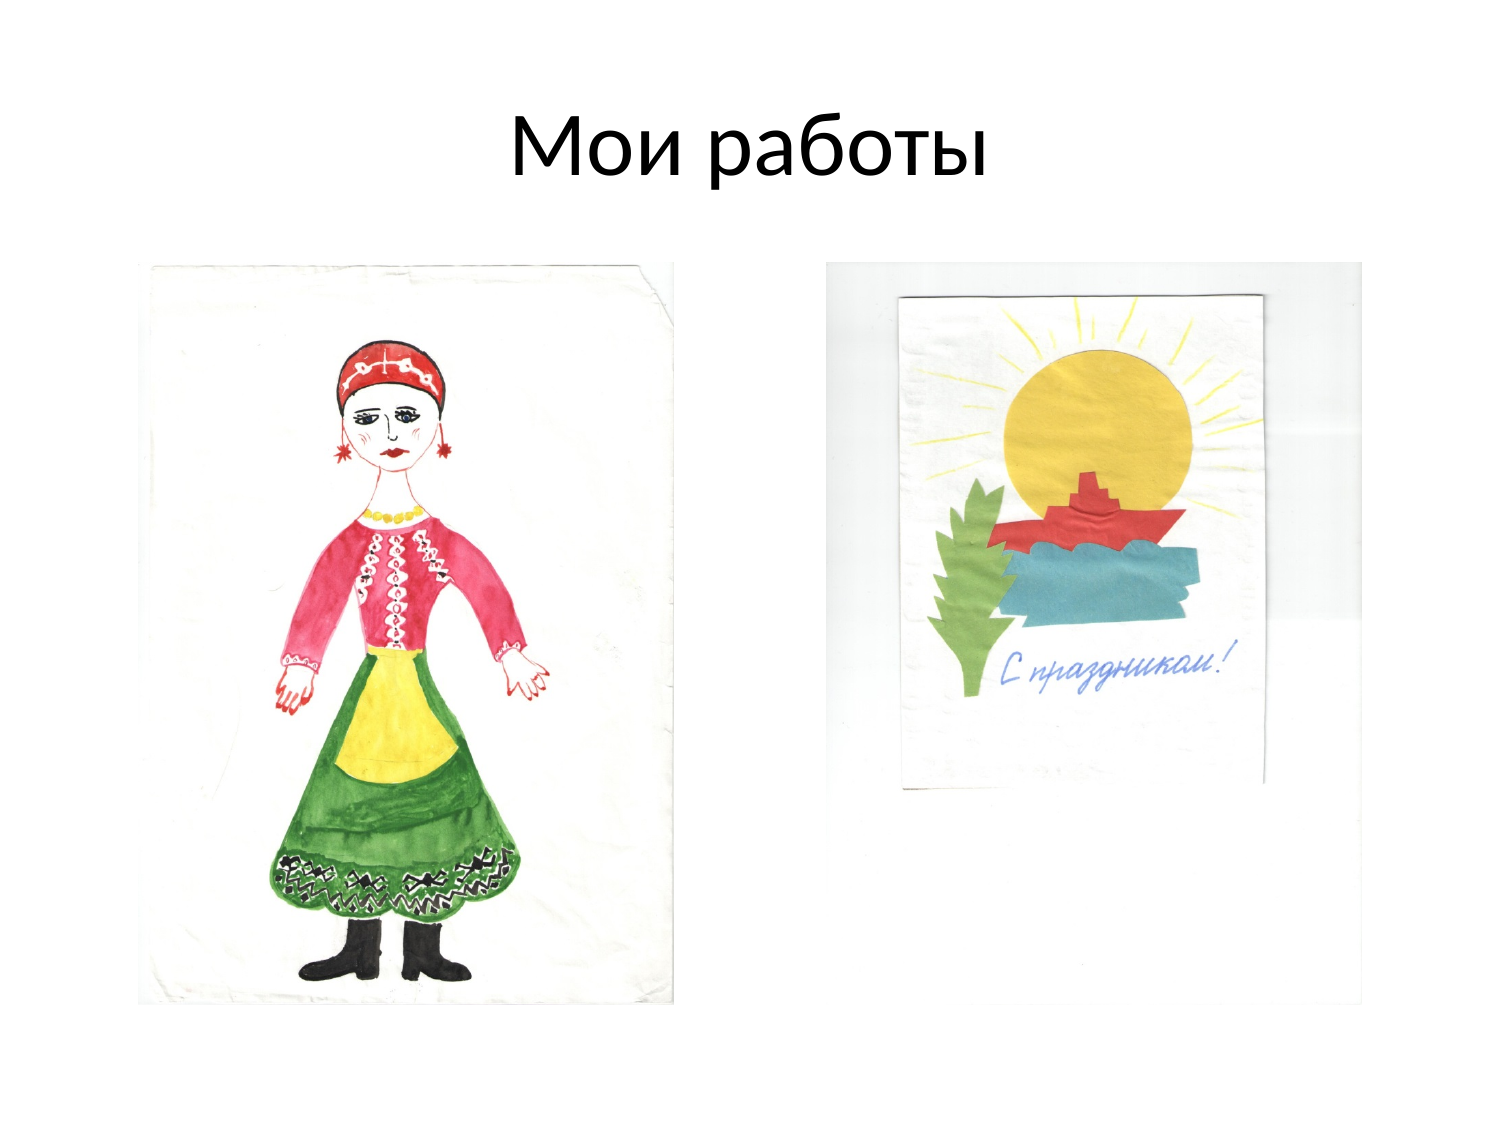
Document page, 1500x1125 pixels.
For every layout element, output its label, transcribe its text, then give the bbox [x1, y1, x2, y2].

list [138, 262, 674, 1006]
title Мои работы [75, 45, 1425, 233]
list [826, 262, 1362, 1006]
